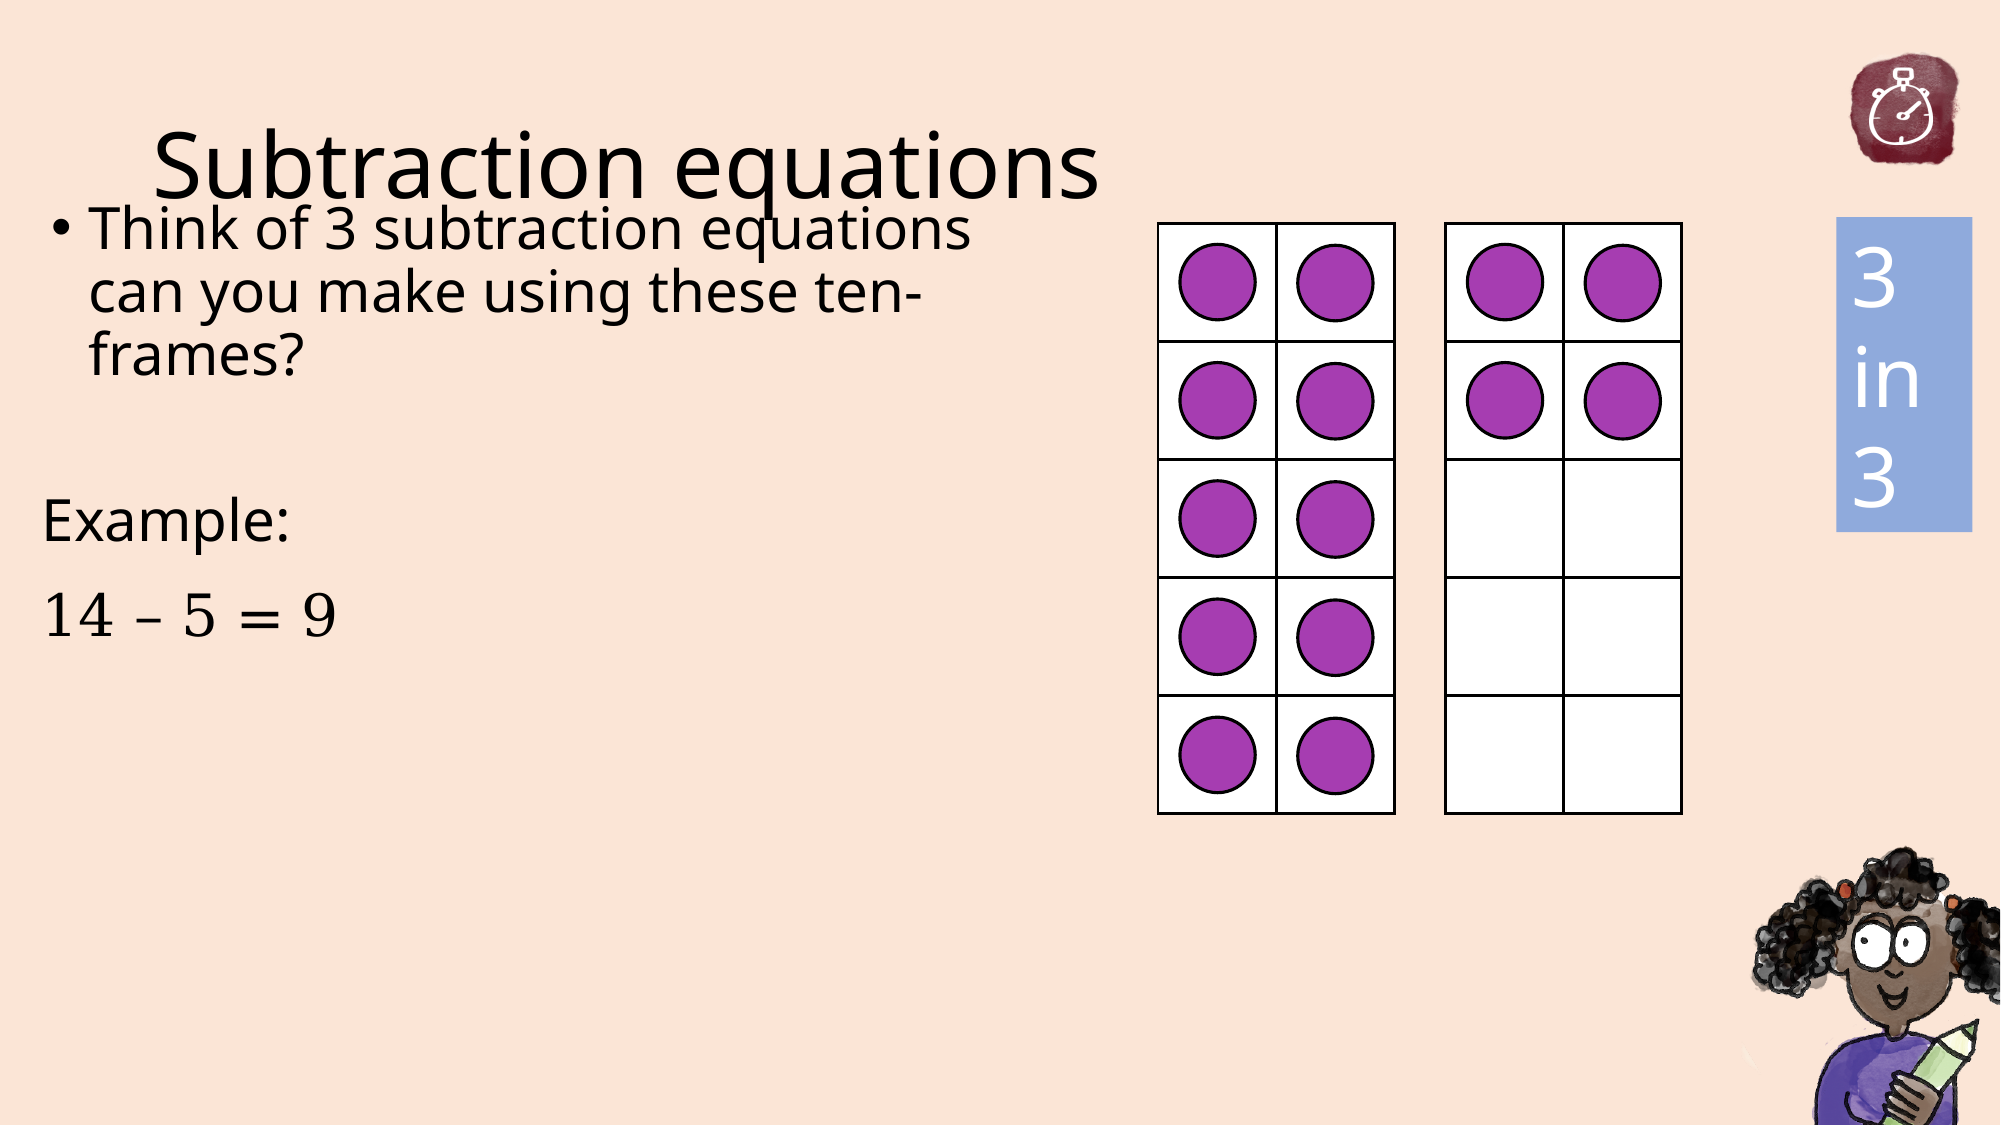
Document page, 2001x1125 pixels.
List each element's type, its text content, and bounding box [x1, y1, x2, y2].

text_box [1297, 481, 1374, 558]
table_cell [1447, 461, 1562, 576]
text_box [1467, 362, 1543, 439]
table_cell [1565, 579, 1680, 694]
table_cell [1159, 697, 1275, 812]
table_cell [1447, 579, 1562, 694]
table_cell [1159, 343, 1275, 458]
text_box [1585, 245, 1661, 321]
table_cell [1159, 461, 1275, 576]
table_header [1278, 225, 1393, 340]
text_box [1585, 363, 1661, 440]
table_cell [1447, 697, 1562, 812]
text_box [1297, 718, 1374, 794]
text_box 3 in 3 [1836, 217, 1973, 533]
table_cell [1565, 461, 1680, 576]
table_header [1447, 225, 1562, 340]
table_cell [1278, 461, 1393, 576]
table_cell [1565, 697, 1680, 812]
text_box [1179, 717, 1256, 793]
table_cell [1278, 343, 1393, 458]
text_box [1297, 363, 1374, 440]
picture [1693, 818, 2001, 1125]
table_header [1159, 225, 1275, 340]
picture [1845, 50, 1964, 169]
text_box [1179, 598, 1256, 675]
text_box [1179, 480, 1256, 557]
table_cell [1278, 579, 1393, 694]
title Subtraction equations [137, 59, 1863, 278]
text_box [1297, 245, 1374, 321]
text_box [1179, 244, 1256, 320]
table_cell [1565, 343, 1680, 458]
table_cell [1278, 697, 1393, 812]
text_box [1467, 244, 1543, 320]
list Think of 3 subtraction equations can you make using these ten-frames? [35, 191, 1060, 845]
text_box Example: 14 – 5 = 9 [26, 475, 354, 656]
table_cell [1447, 343, 1562, 458]
table_header [1565, 225, 1680, 340]
table_cell [1159, 579, 1275, 694]
text_box [1179, 362, 1256, 439]
text_box [1297, 599, 1374, 676]
